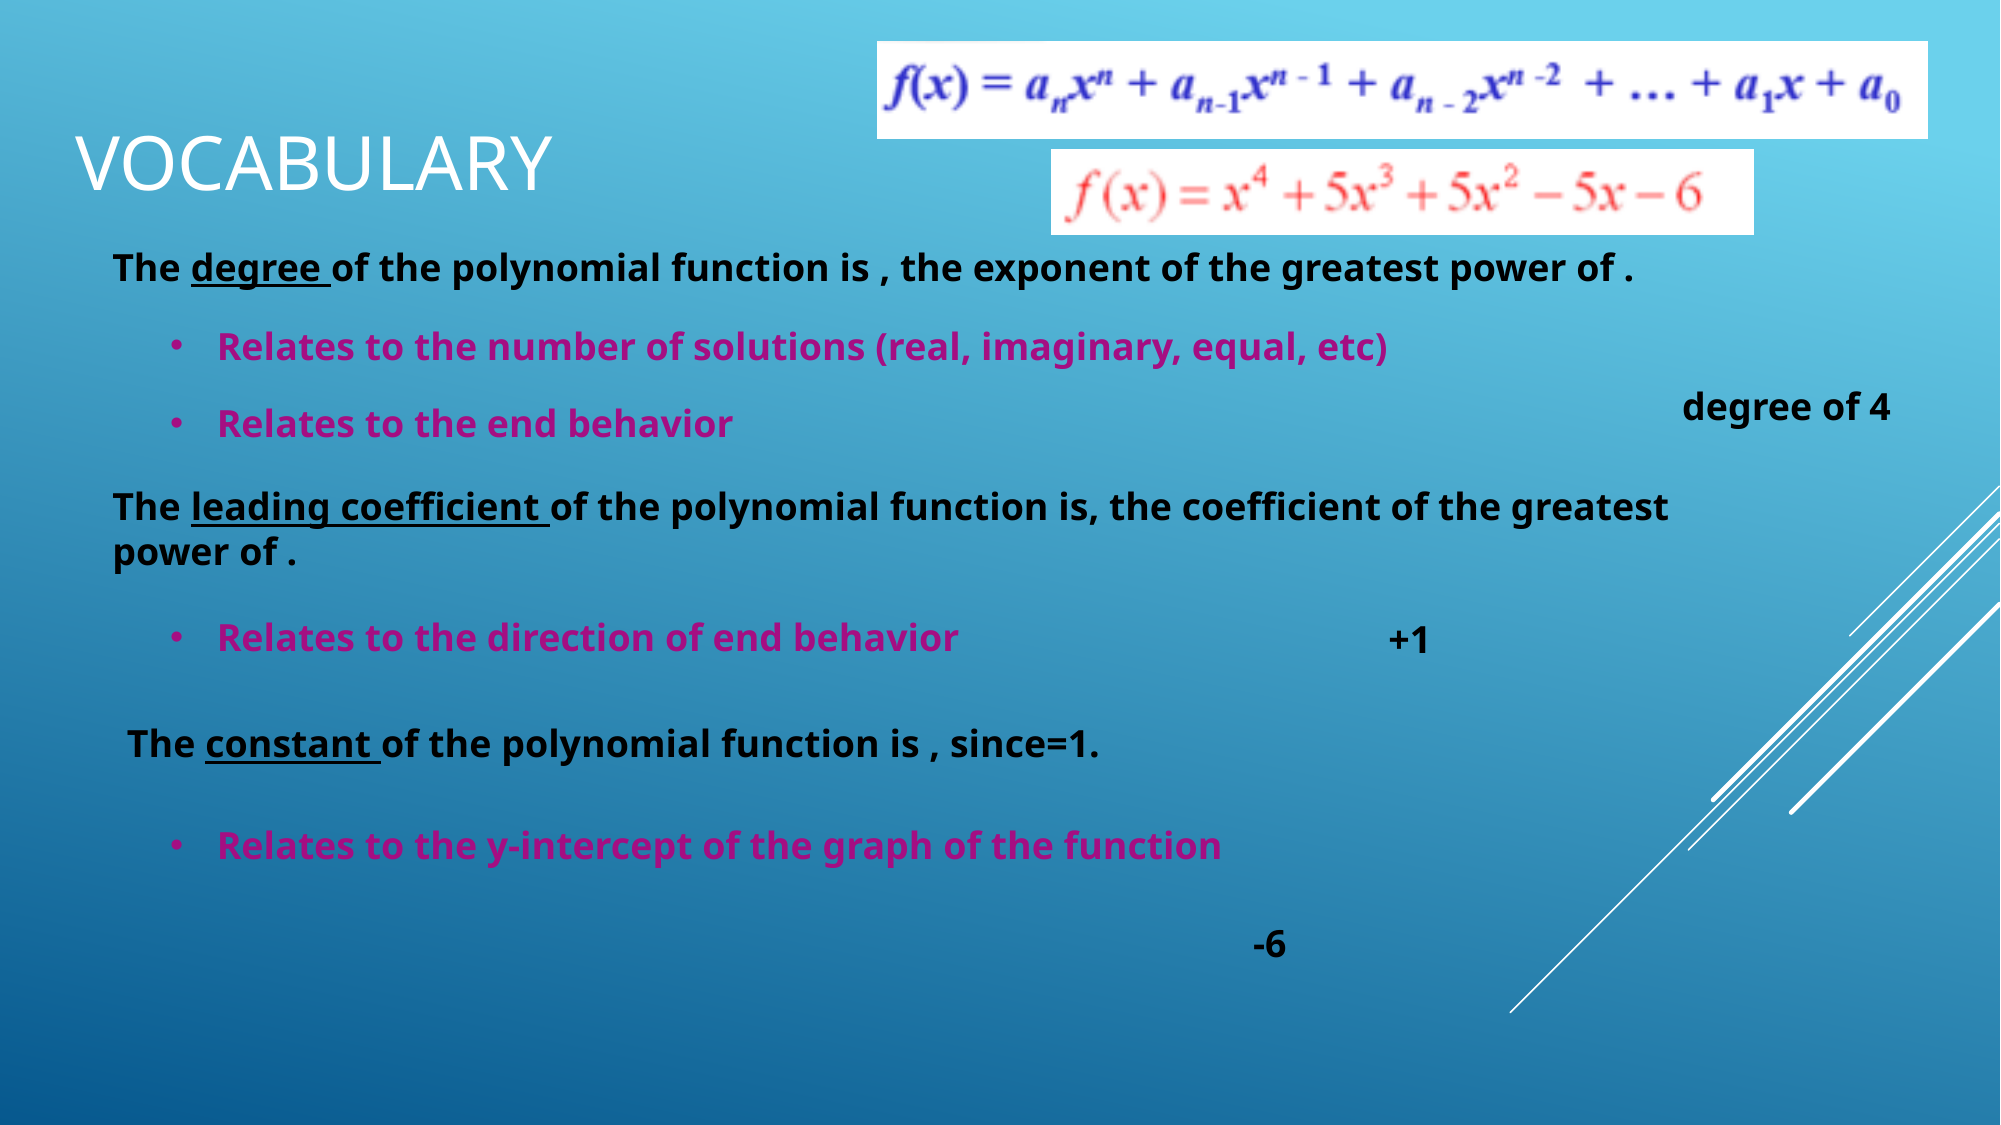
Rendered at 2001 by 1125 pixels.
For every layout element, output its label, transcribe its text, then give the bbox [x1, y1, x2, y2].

text_box Relates to the direction of end behavior [155, 606, 1753, 666]
title Vocabulary [59, 36, 1460, 284]
text_box Relates to the y-intercept of the graph of the function [155, 814, 1753, 875]
text_box -6 [1238, 912, 1509, 972]
text_box degree of 4 [1667, 375, 1938, 436]
text_box Relates to the number of solutions (real, imaginary, equal, etc) [155, 315, 1753, 375]
picture [877, 41, 1928, 139]
text_box Relates to the end behavior [155, 392, 1753, 453]
text_box +1 [1373, 608, 1644, 669]
picture [1050, 148, 1754, 236]
